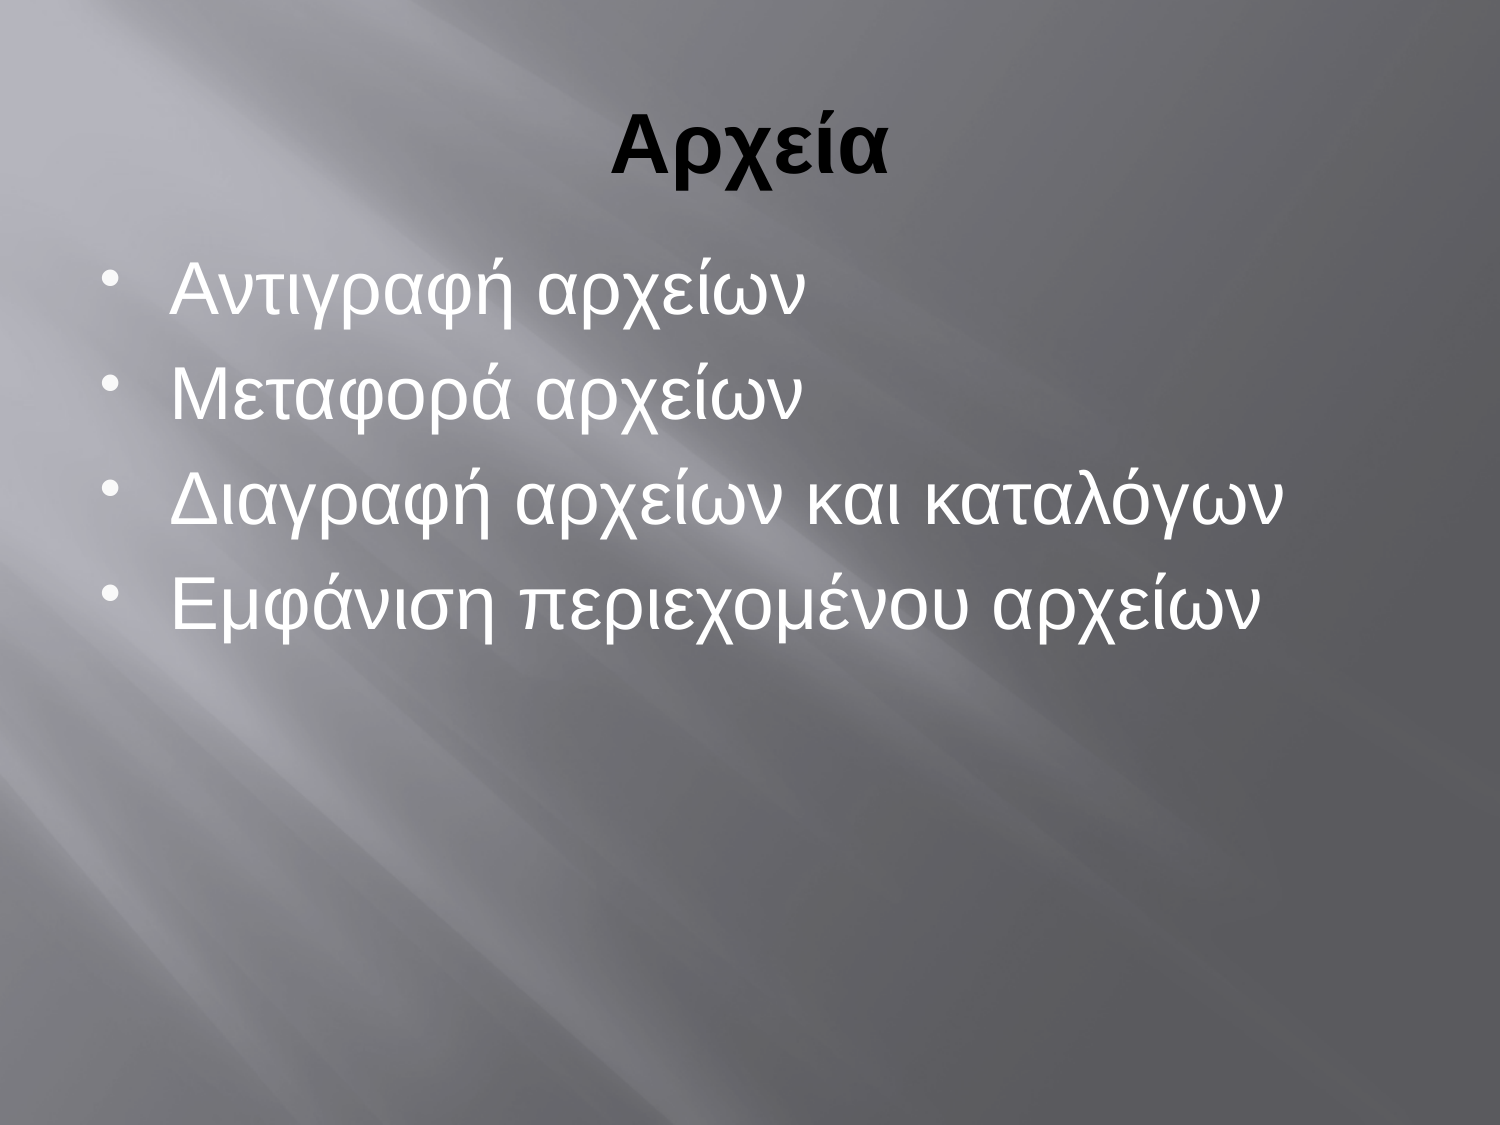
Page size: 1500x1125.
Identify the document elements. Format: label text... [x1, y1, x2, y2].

title Αρχεία [75, 45, 1425, 233]
list Αντιγραφή αρχείων Μεταφορά αρχείων Διαγραφή αρχείων και καταλόγων Εμφάνιση περιεχομένου αρχείων [64, 231, 1414, 752]
